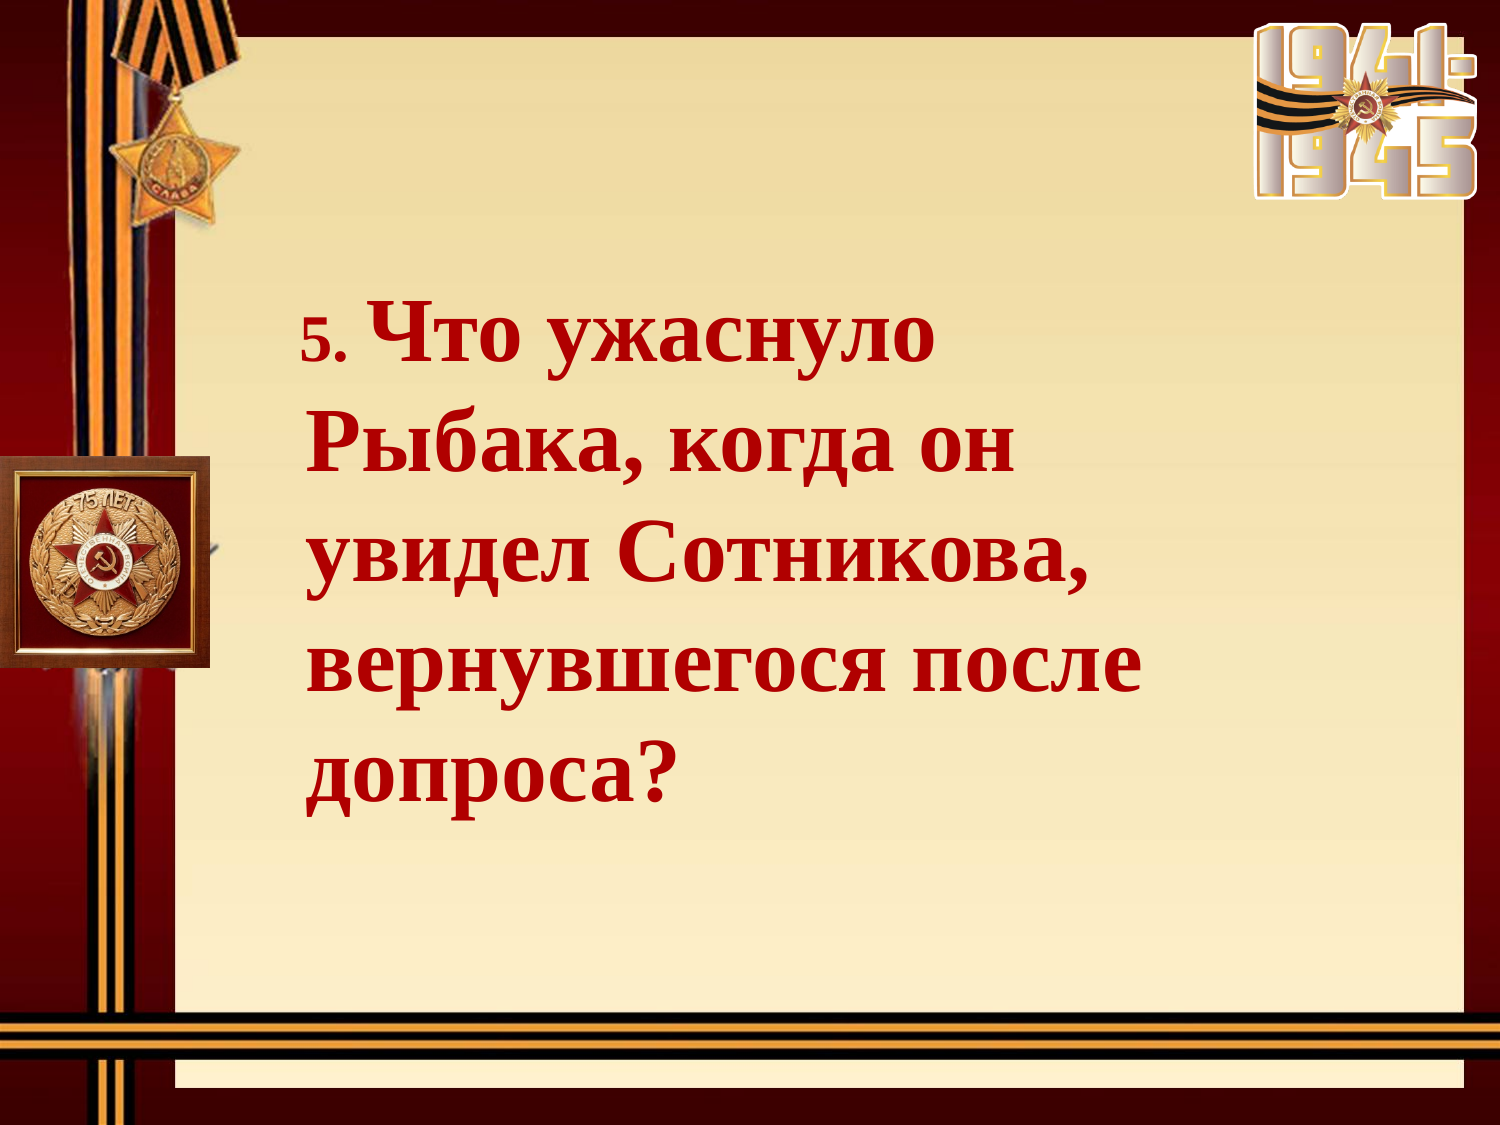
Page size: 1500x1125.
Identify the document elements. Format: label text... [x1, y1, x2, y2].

picture [0, 0, 1500, 1125]
list 5. Что ужаснуло Рыбака, когда он увидел Сотникова, вернувшегося после допроса? [234, 262, 1313, 1006]
